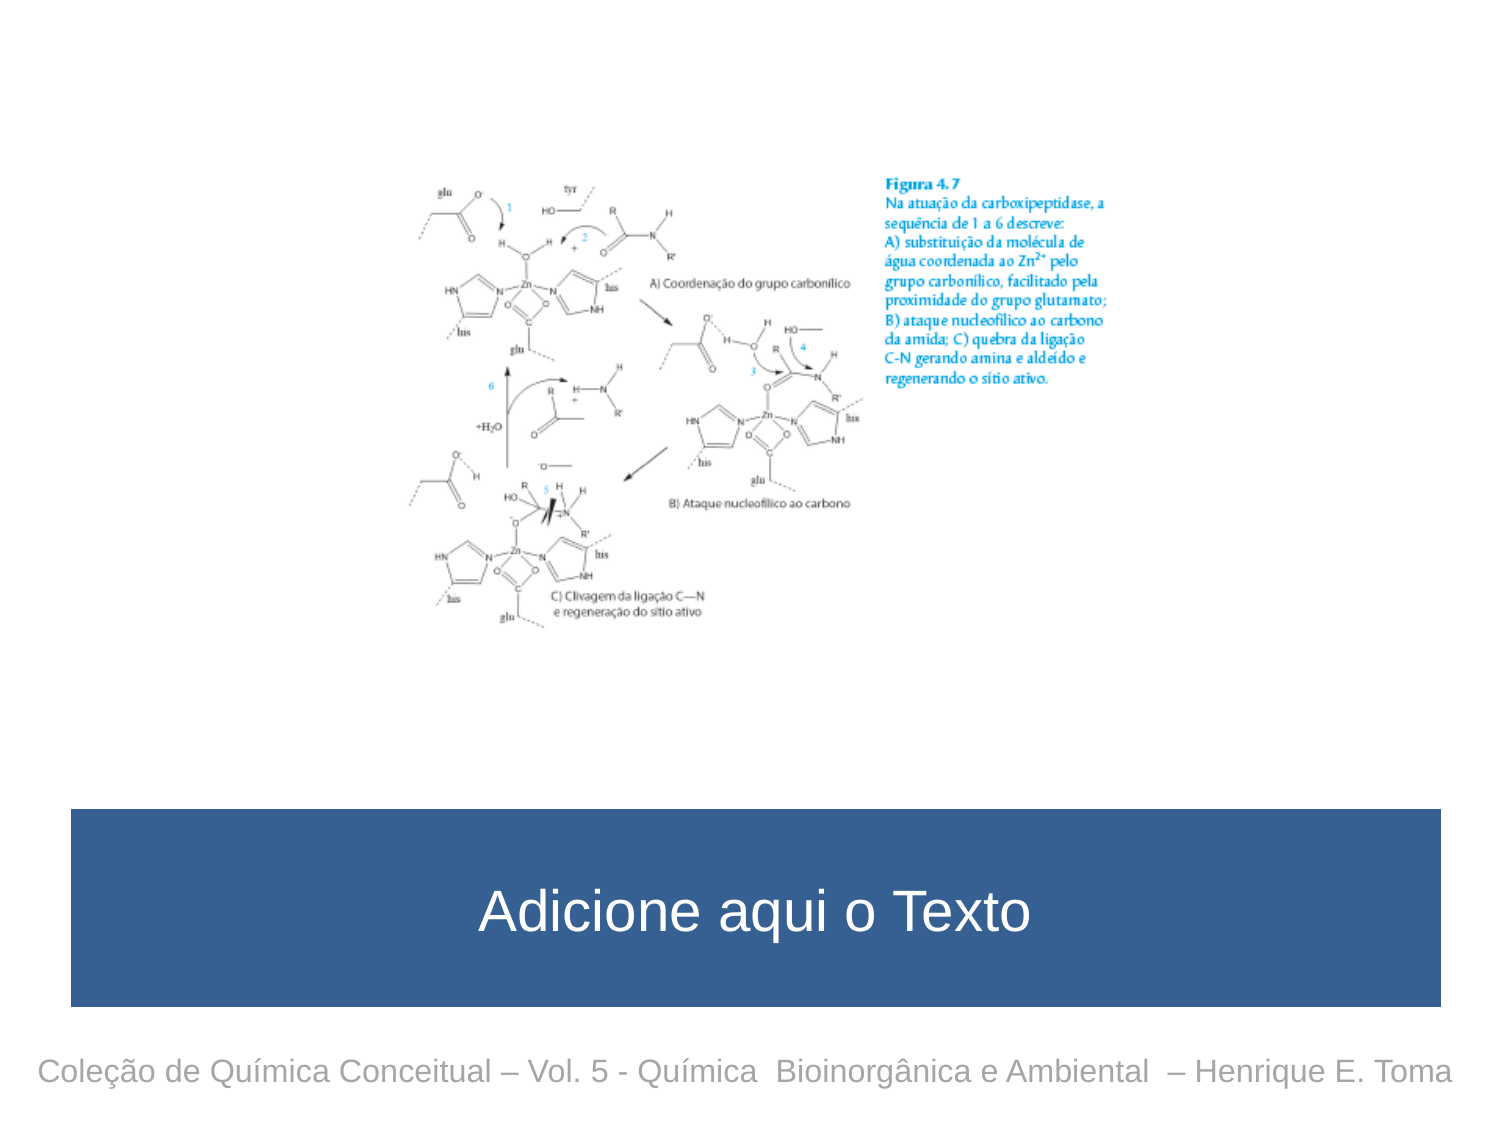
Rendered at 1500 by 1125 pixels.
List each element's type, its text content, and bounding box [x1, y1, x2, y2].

picture [386, 160, 1114, 651]
footer Coleção de Química Conceitual – Vol. 5 - Química Bioinorgânica e Ambiental – Henrique E. Toma [0, 1042, 1500, 1103]
text_box Adicione aqui o Texto [70, 808, 1442, 1008]
